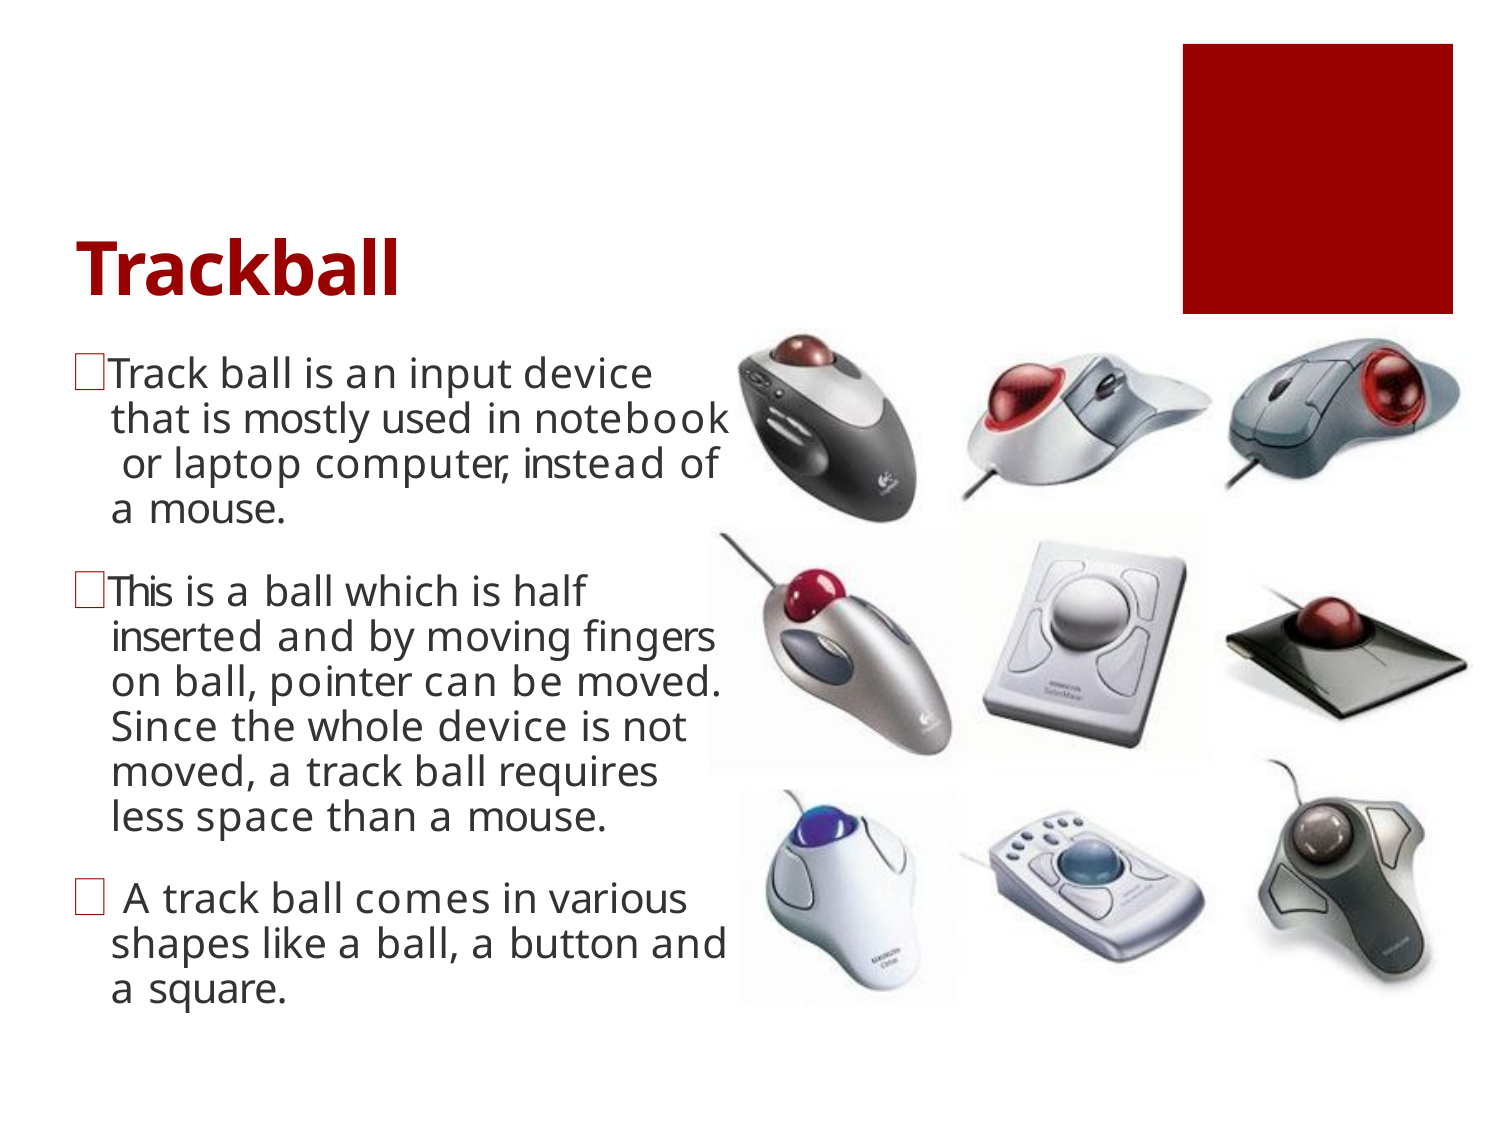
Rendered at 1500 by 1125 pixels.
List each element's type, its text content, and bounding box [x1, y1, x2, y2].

picture [710, 327, 1473, 1006]
text_box 🗌 Track ball is an input device that is mostly used in notebook or laptop computer, instead of a mouse. 🗌 This is a ball which is half inserted and by moving fingers on ball, pointer can be moved. Since the whole device is not moved, a track ball requires less space than a mouse. 🗌 A track ball comes in various shapes like a ball, a button and a square. [71, 345, 713, 1013]
title Trackball [72, 218, 409, 345]
